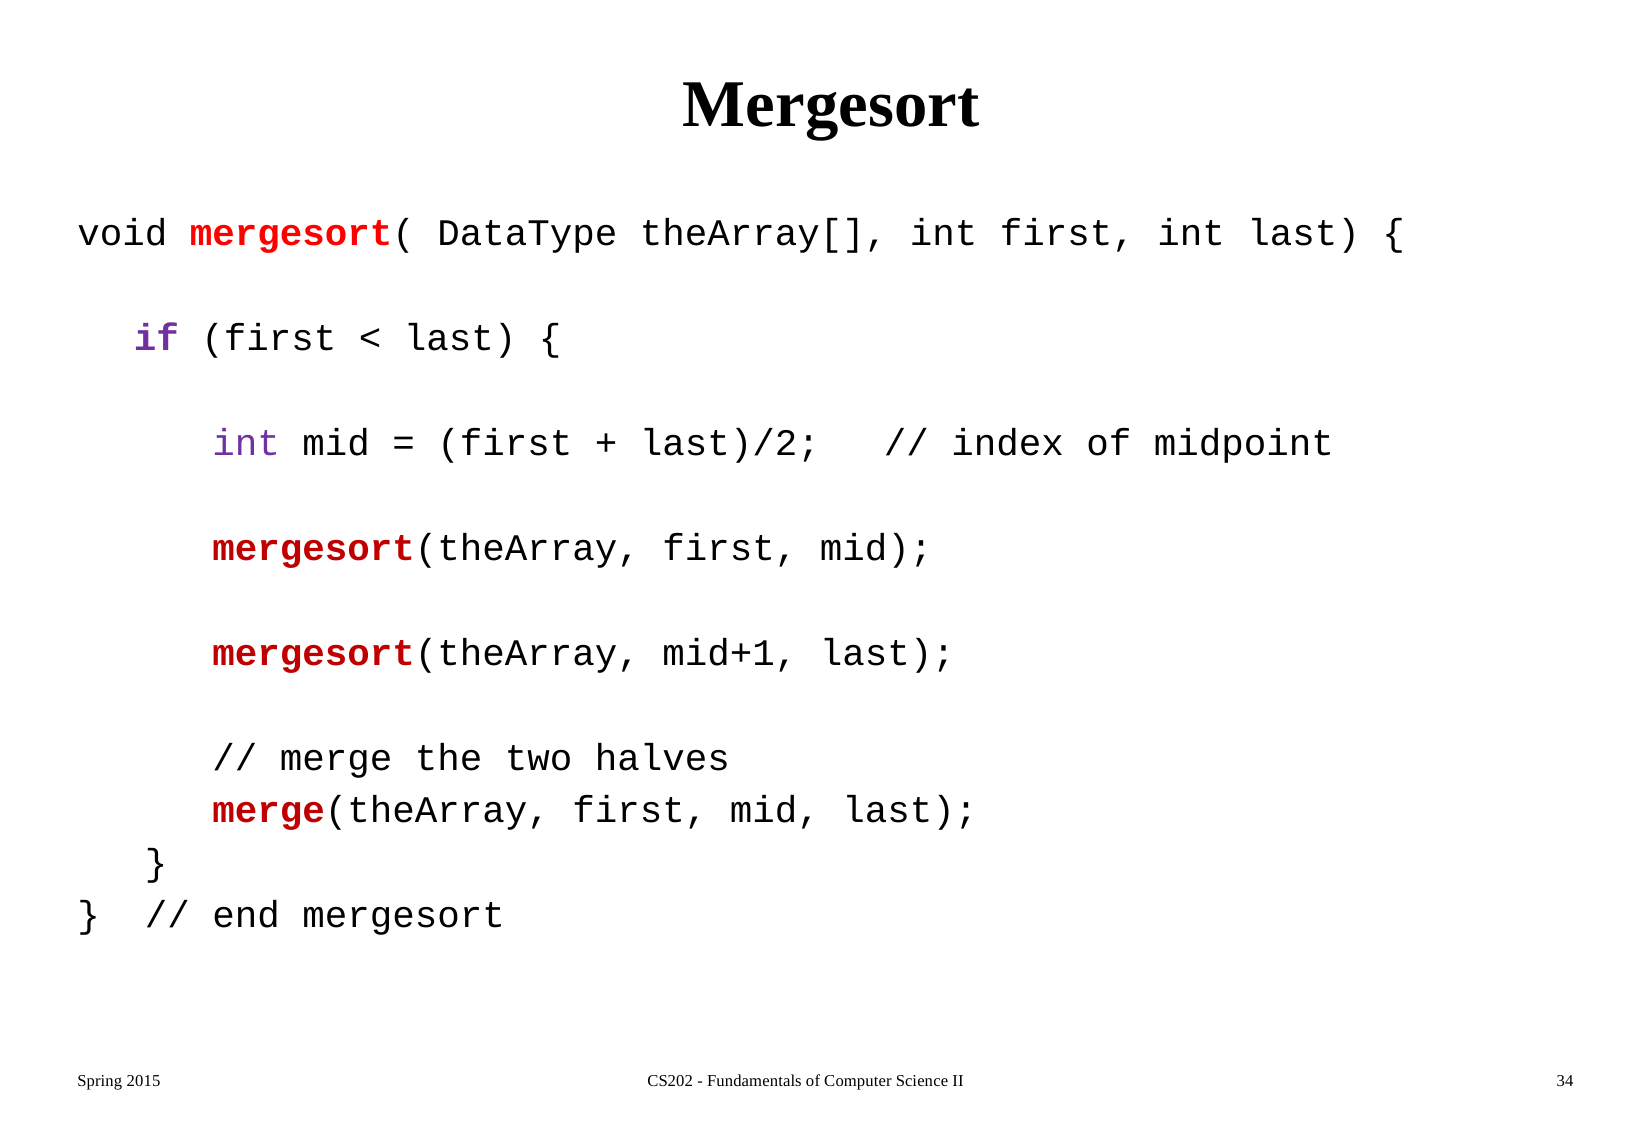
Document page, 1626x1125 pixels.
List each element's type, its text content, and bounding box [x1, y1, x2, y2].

footer CS202 - Fundamentals of Computer Science II [500, 1062, 1111, 1101]
title Mergesort [62, 24, 1600, 175]
slide_number Spring 2015 [62, 1062, 402, 1101]
list void mergesort( DataType theArray[], int first, int last) { if (first < last) { int mid = (first + last)/2; // index of midpoint mergesort(theArray, first, mid); mergesort(theArray, mid+1, last); // merge the two halves merge(theArray, first, mid, last); } } // end mergesort [62, 200, 1588, 1038]
slide_number 34 [1249, 1062, 1589, 1101]
